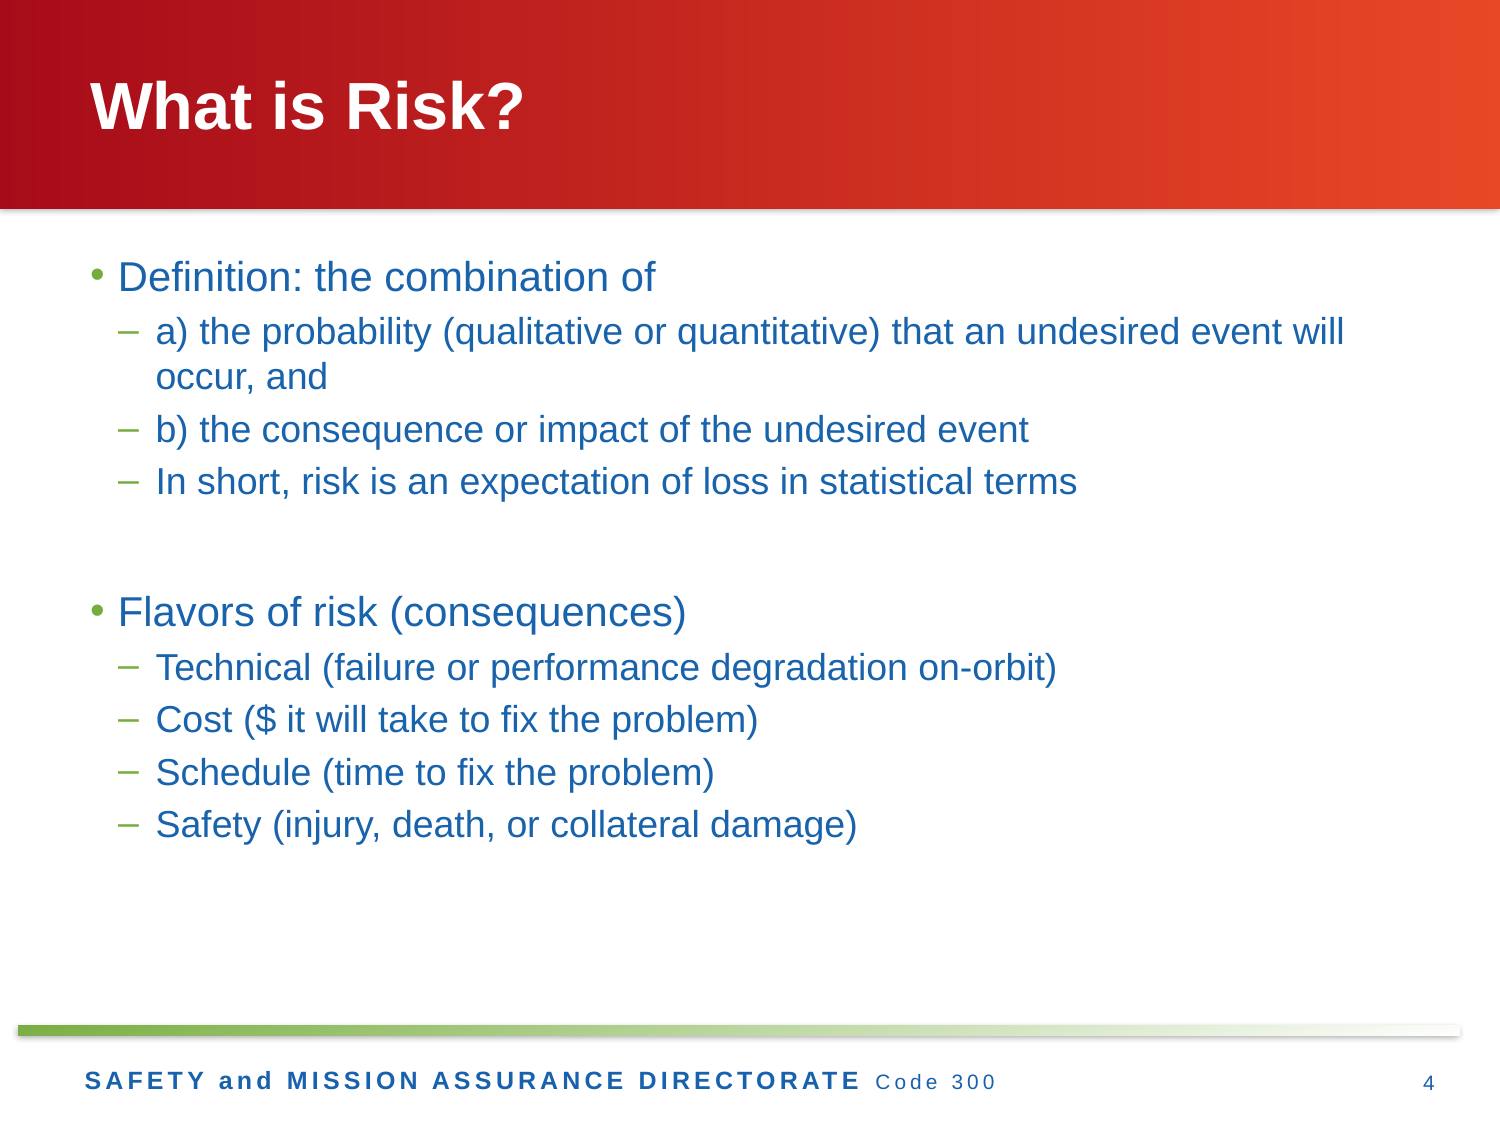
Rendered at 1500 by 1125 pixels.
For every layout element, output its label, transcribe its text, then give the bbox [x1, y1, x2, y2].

slide_number 4 [1385, 1052, 1450, 1113]
title What is Risk? [75, 19, 1425, 196]
list Definition: the combination of a) the probability (qualitative or quantitative) that an undesired event will occur, and b) the consequence or impact of the undesired event In short, risk is an expectation of loss in statistical terms Flavors of risk (consequences) Technical (failure or performance degradation on-orbit) Cost ($ it will take to fix the problem) Schedule (time to fix the problem) Safety (injury, death, or collateral damage) [75, 242, 1425, 1005]
